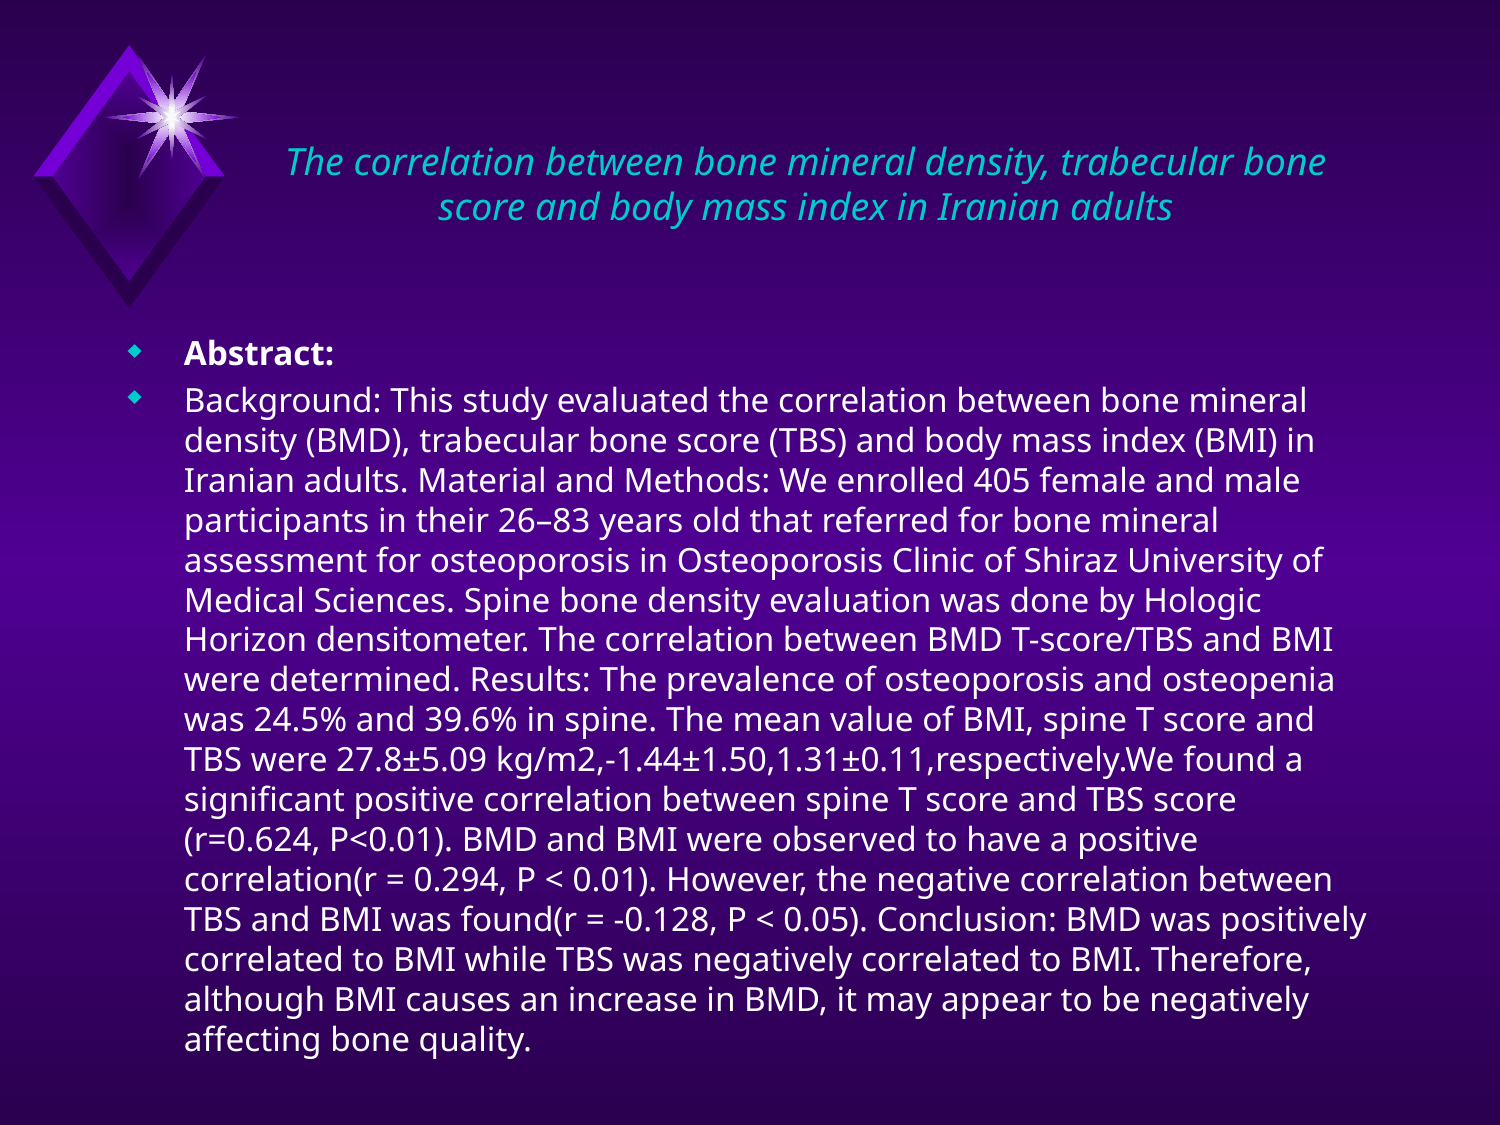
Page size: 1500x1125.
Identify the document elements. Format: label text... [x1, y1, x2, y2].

title The correlation between bone mineral density, trabecular bone score and body mass index in Iranian adults [224, 77, 1388, 288]
list Abstract: Background: This study evaluated the correlation between bone mineral density (BMD), trabecular bone score (TBS) and body mass index (BMI) in Iranian adults. Material and Methods: We enrolled 405 female and male participants in their 26–83 years old that referred for bone mineral assessment for osteoporosis in Osteoporosis Clinic of Shiraz University of Medical Sciences. Spine bone density evaluation was done by Hologic Horizon densitometer. The correlation between BMD T-score/TBS and BMI were determined. Results: The prevalence of osteoporosis and osteopenia was 24.5% and 39.6% in spine. The mean value of BMI, spine T score and TBS were 27.8±5.09 kg/m2,-1.44±1.50,1.31±0.11,respectively.We found a significant positive correlation between spine T score and TBS score (r=0.624, P<0.01). BMD and BMI were observed to have a positive correlation(r = 0.294, P < 0.01). However, the negative correlation between TBS and BMI was found(r = -0.128, P < 0.05). Conclusion: BMD was positively correlated to BMI while TBS was negatively correlated to BMI. Therefore, although BMI causes an increase in BMD, it may appear to be negatively affecting bone quality. [112, 324, 1388, 1001]
